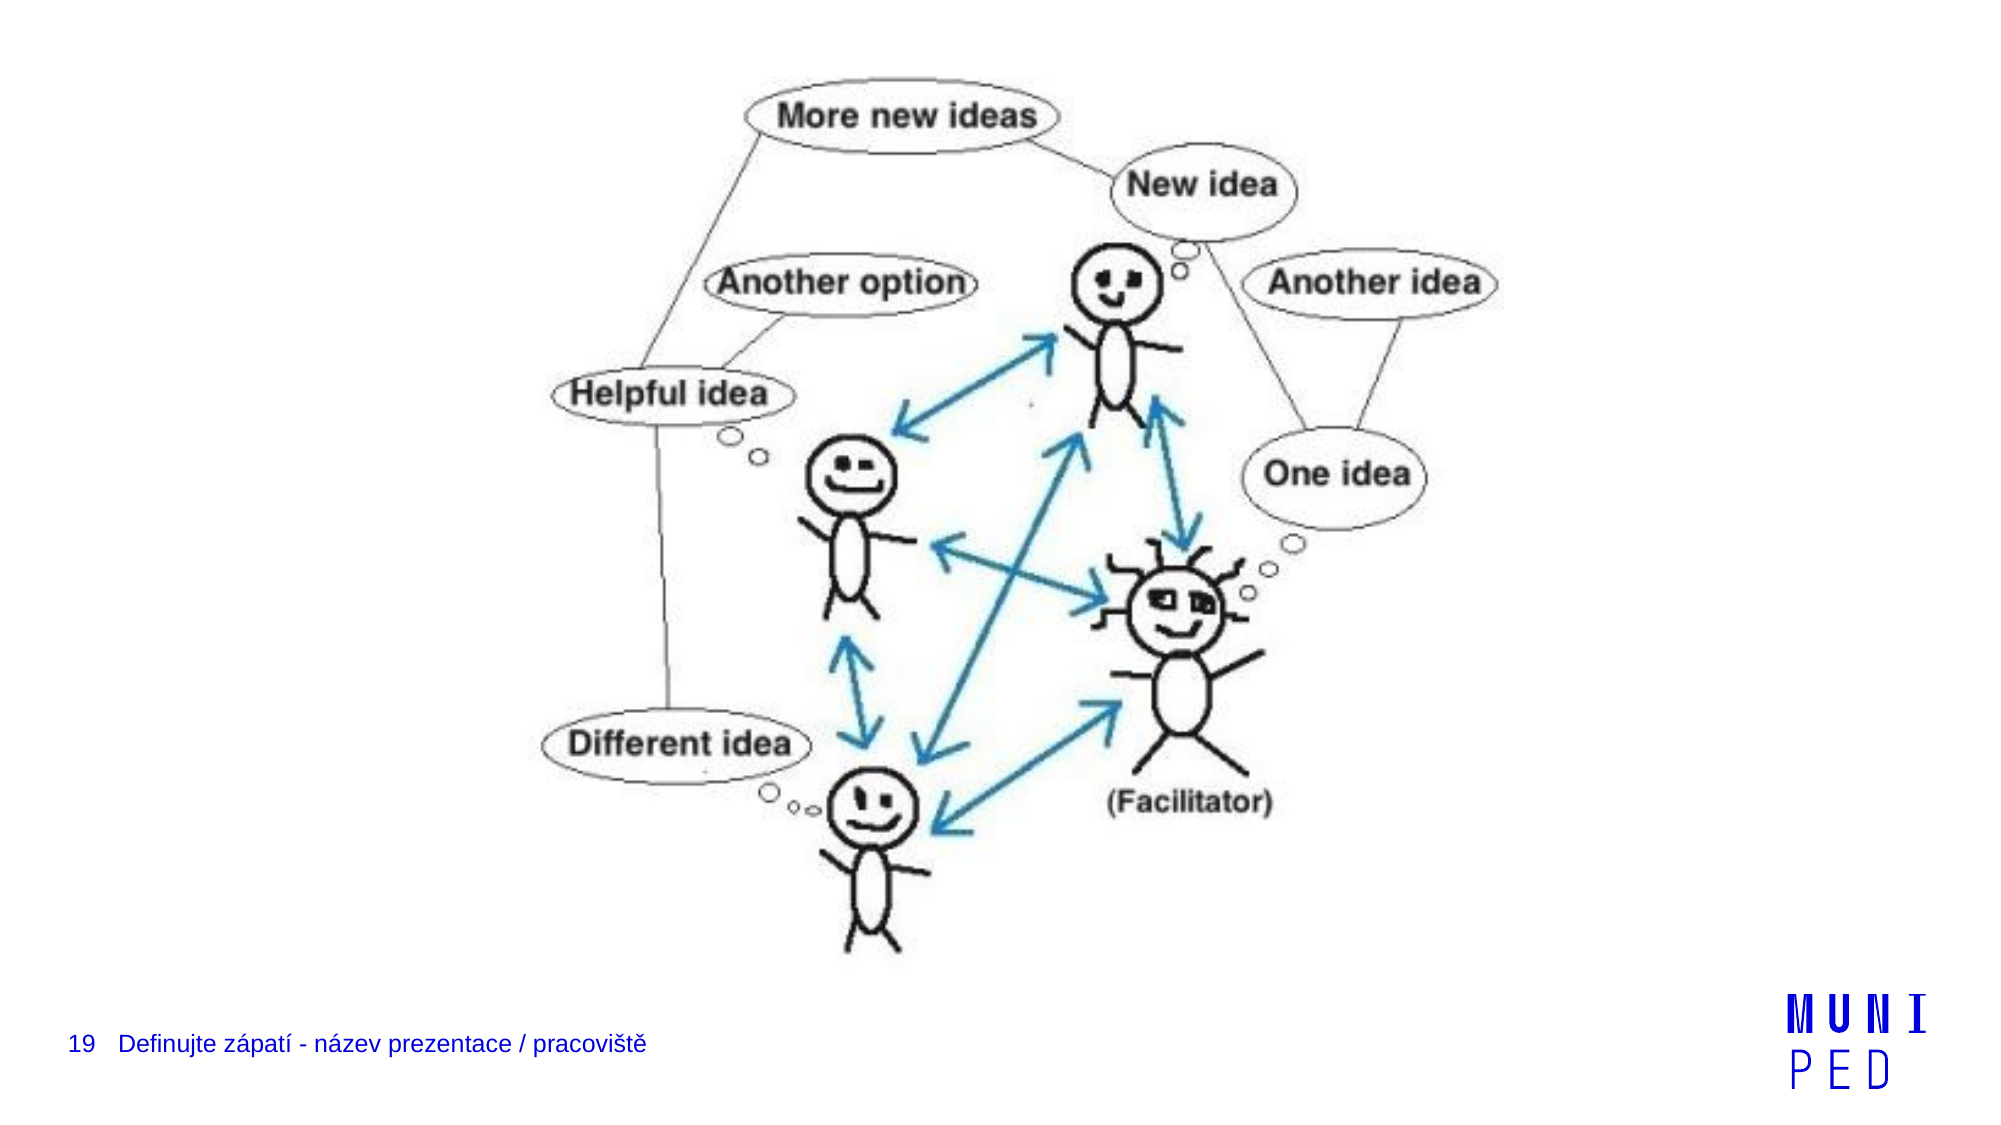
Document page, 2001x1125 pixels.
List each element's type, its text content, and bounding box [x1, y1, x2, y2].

footer Definujte zápatí - název prezentace / pracoviště [118, 1021, 1418, 1063]
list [527, 0, 1505, 977]
slide_number 19 [67, 1021, 110, 1063]
